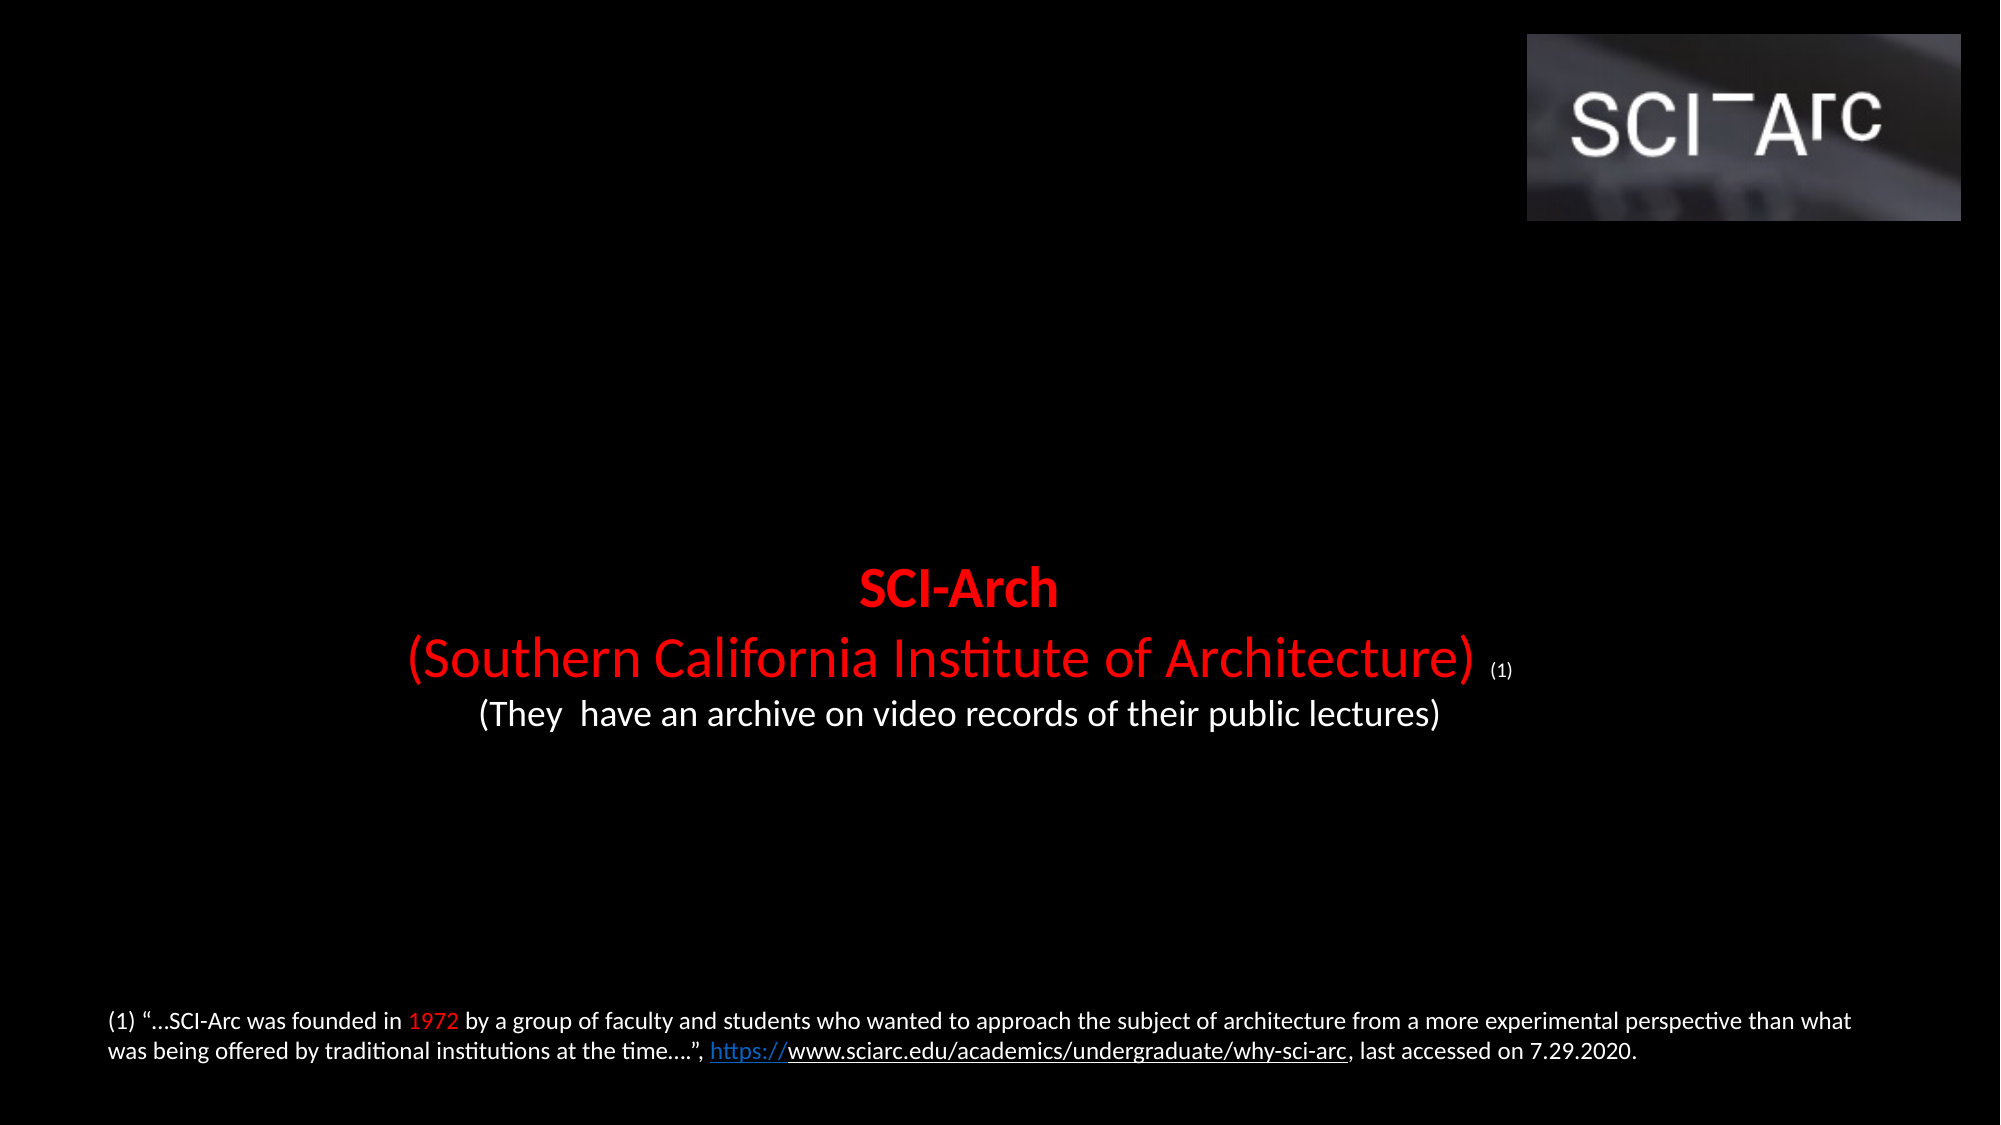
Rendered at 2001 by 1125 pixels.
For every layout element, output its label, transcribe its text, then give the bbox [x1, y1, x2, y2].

picture [1527, 34, 1961, 221]
text_box SCI-Arch (Southern California Institute of Architecture) (1) (They have an archive on video records of their public lectures) [391, 541, 1528, 812]
text_box (1) “…SCI-Arc was founded in 1972 by a group of faculty and students who wanted to approach the subject of architecture from a more experimental perspective than what was being offered by traditional institutions at the time….”, https://www.sciarc.edu/academics/undergraduate/why-sci-arc, last accessed on 7.29.2020. [93, 997, 1910, 1073]
